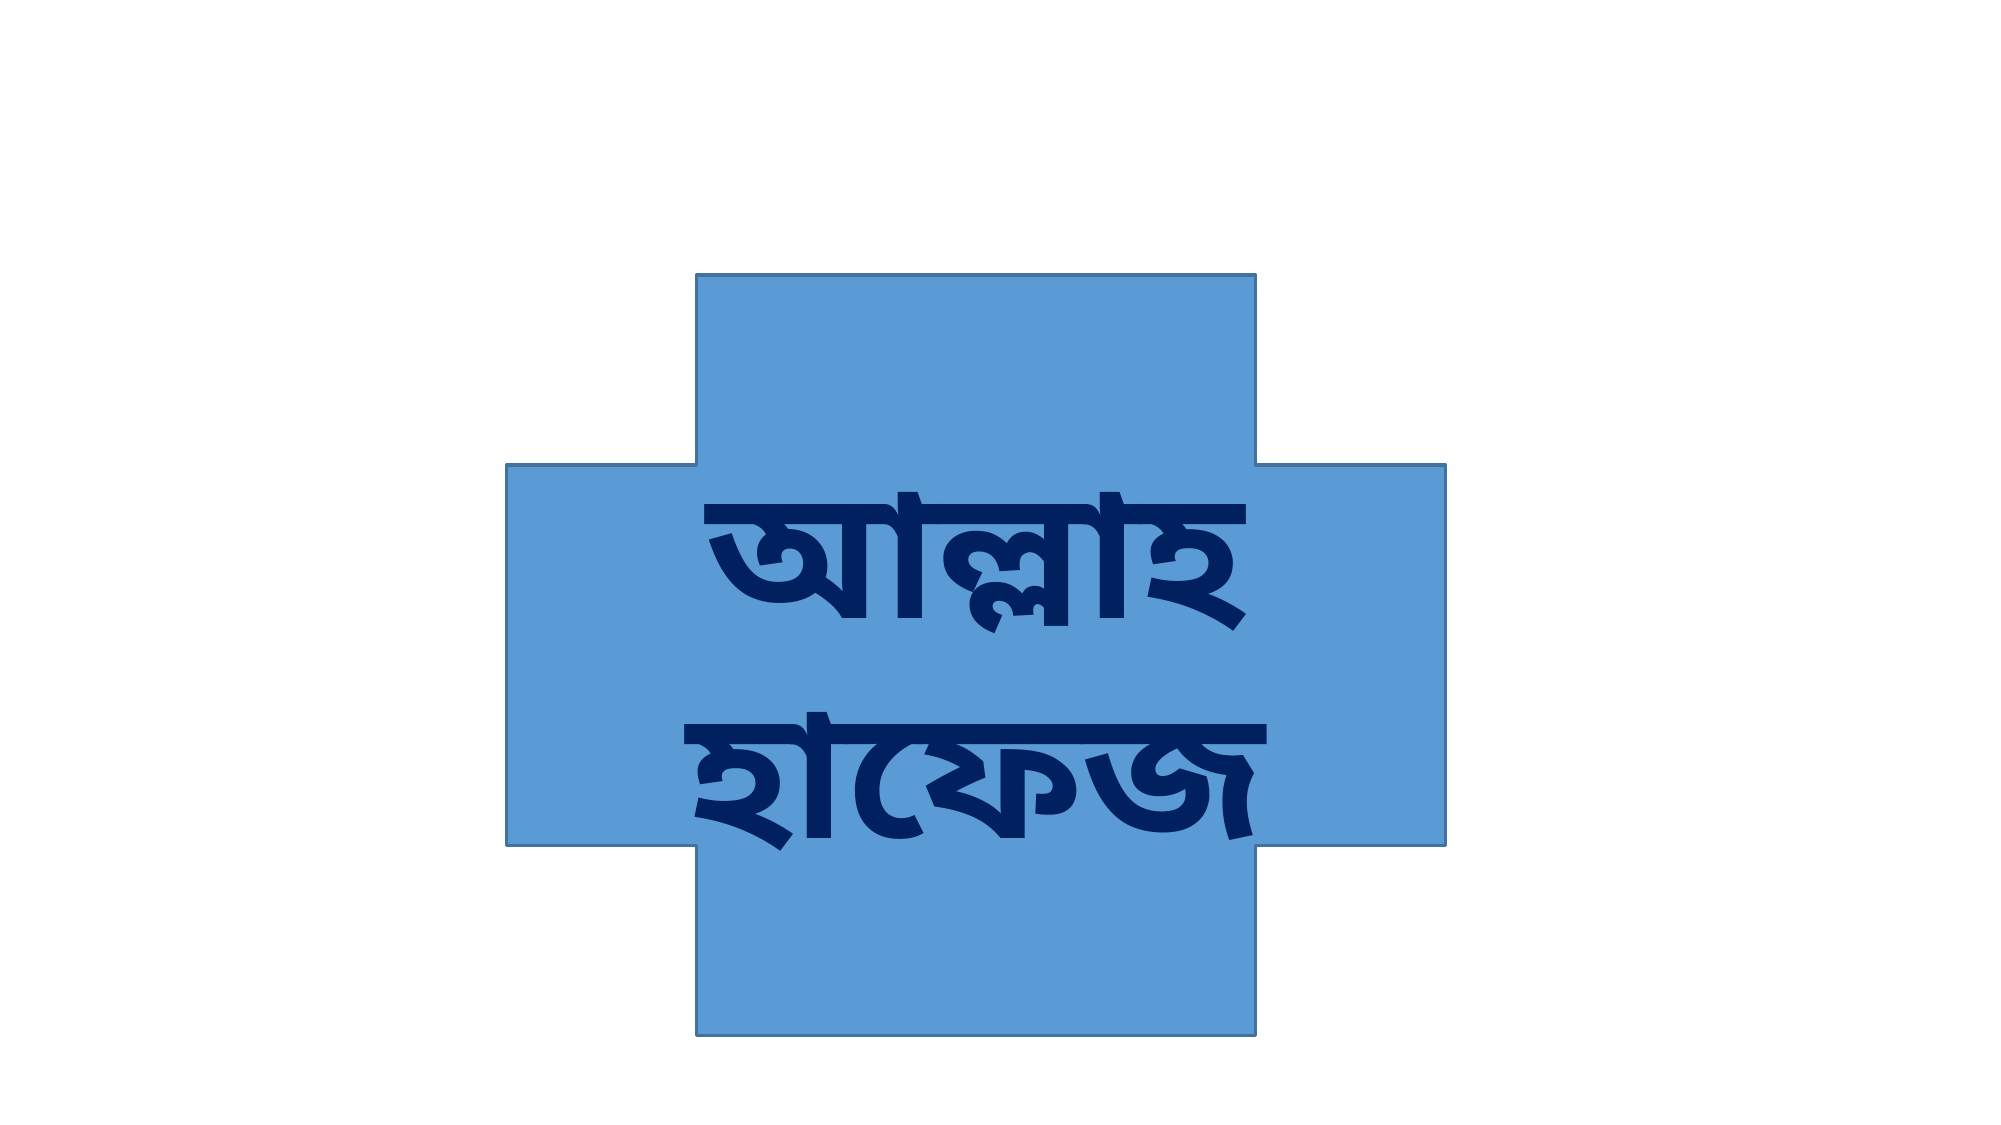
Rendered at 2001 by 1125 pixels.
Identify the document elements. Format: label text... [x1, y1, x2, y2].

text_box আল্লাহ হাফেজ [505, 273, 1447, 1037]
